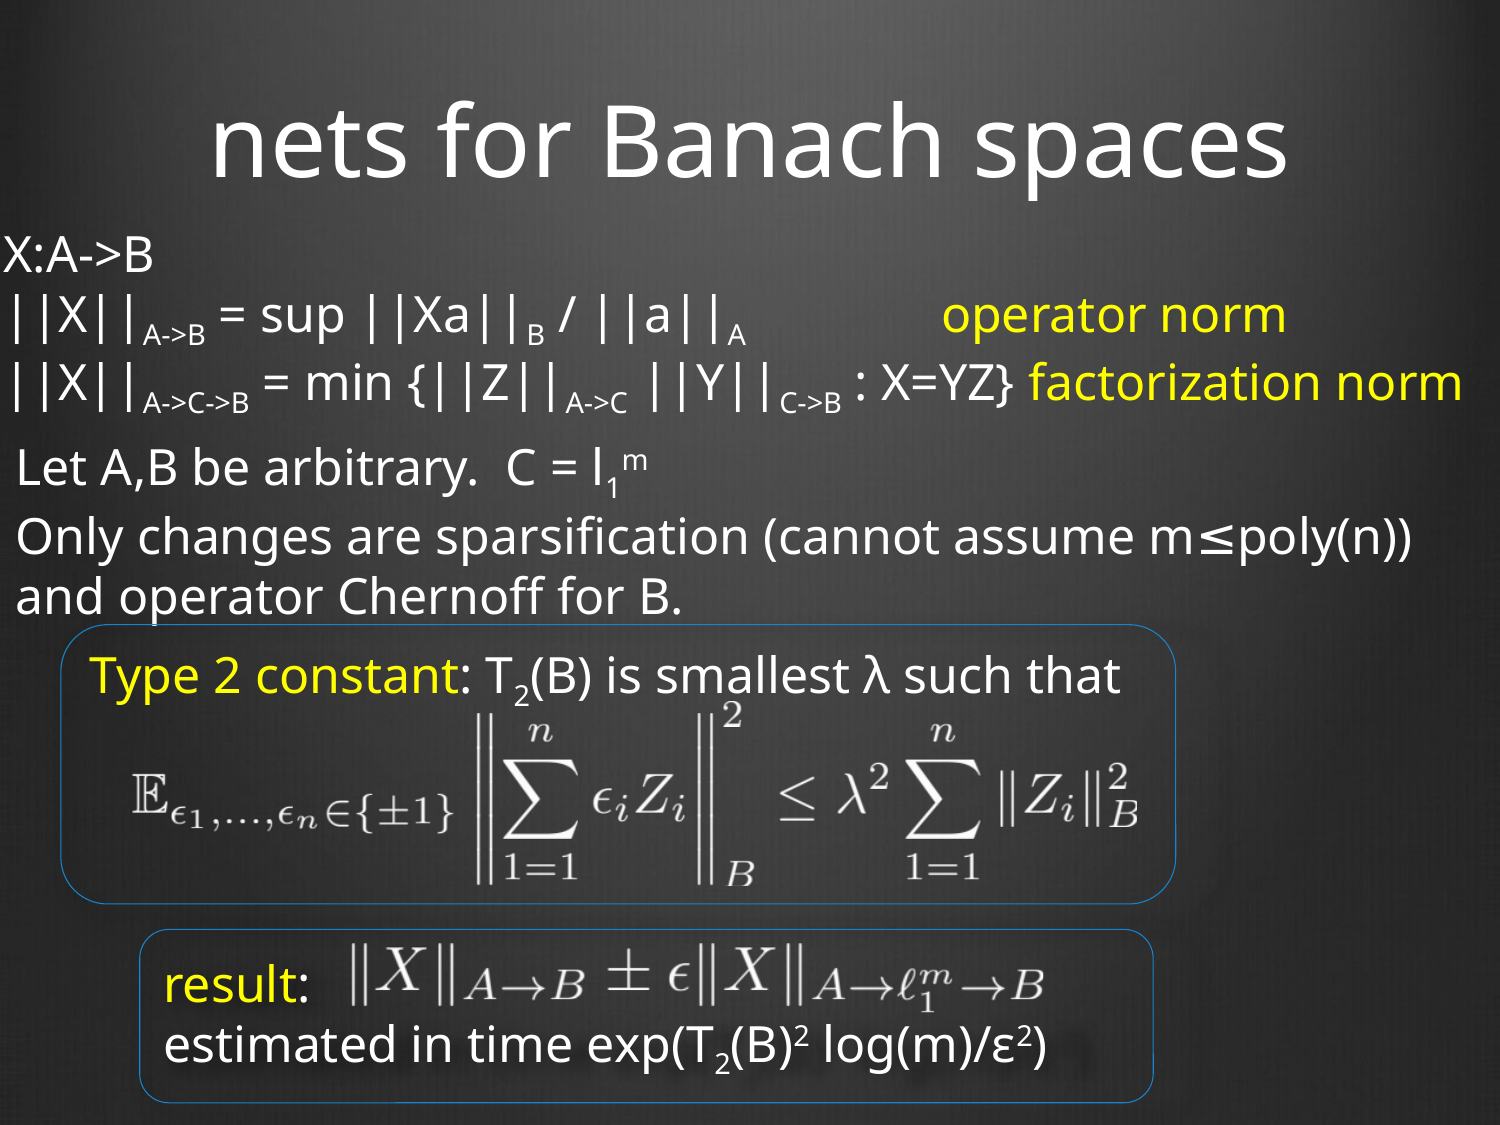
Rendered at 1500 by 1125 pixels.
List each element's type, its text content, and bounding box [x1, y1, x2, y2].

title nets for Banach spaces [112, 19, 1388, 215]
text_box X:A->B ||X||A->B = sup ||Xa||B / ||a||A operator norm ||X||A->C->B = min {||Z||A->C ||Y||C->B : X=YZ} factorization norm [0, 215, 1480, 427]
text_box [60, 624, 1176, 904]
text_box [139, 930, 1154, 1103]
text_box Let A,B be arbitrary. C = l1m Only changes are sparsification (cannot assume m≤poly(n)) and operator Chernoff for B. [0, 428, 1429, 632]
